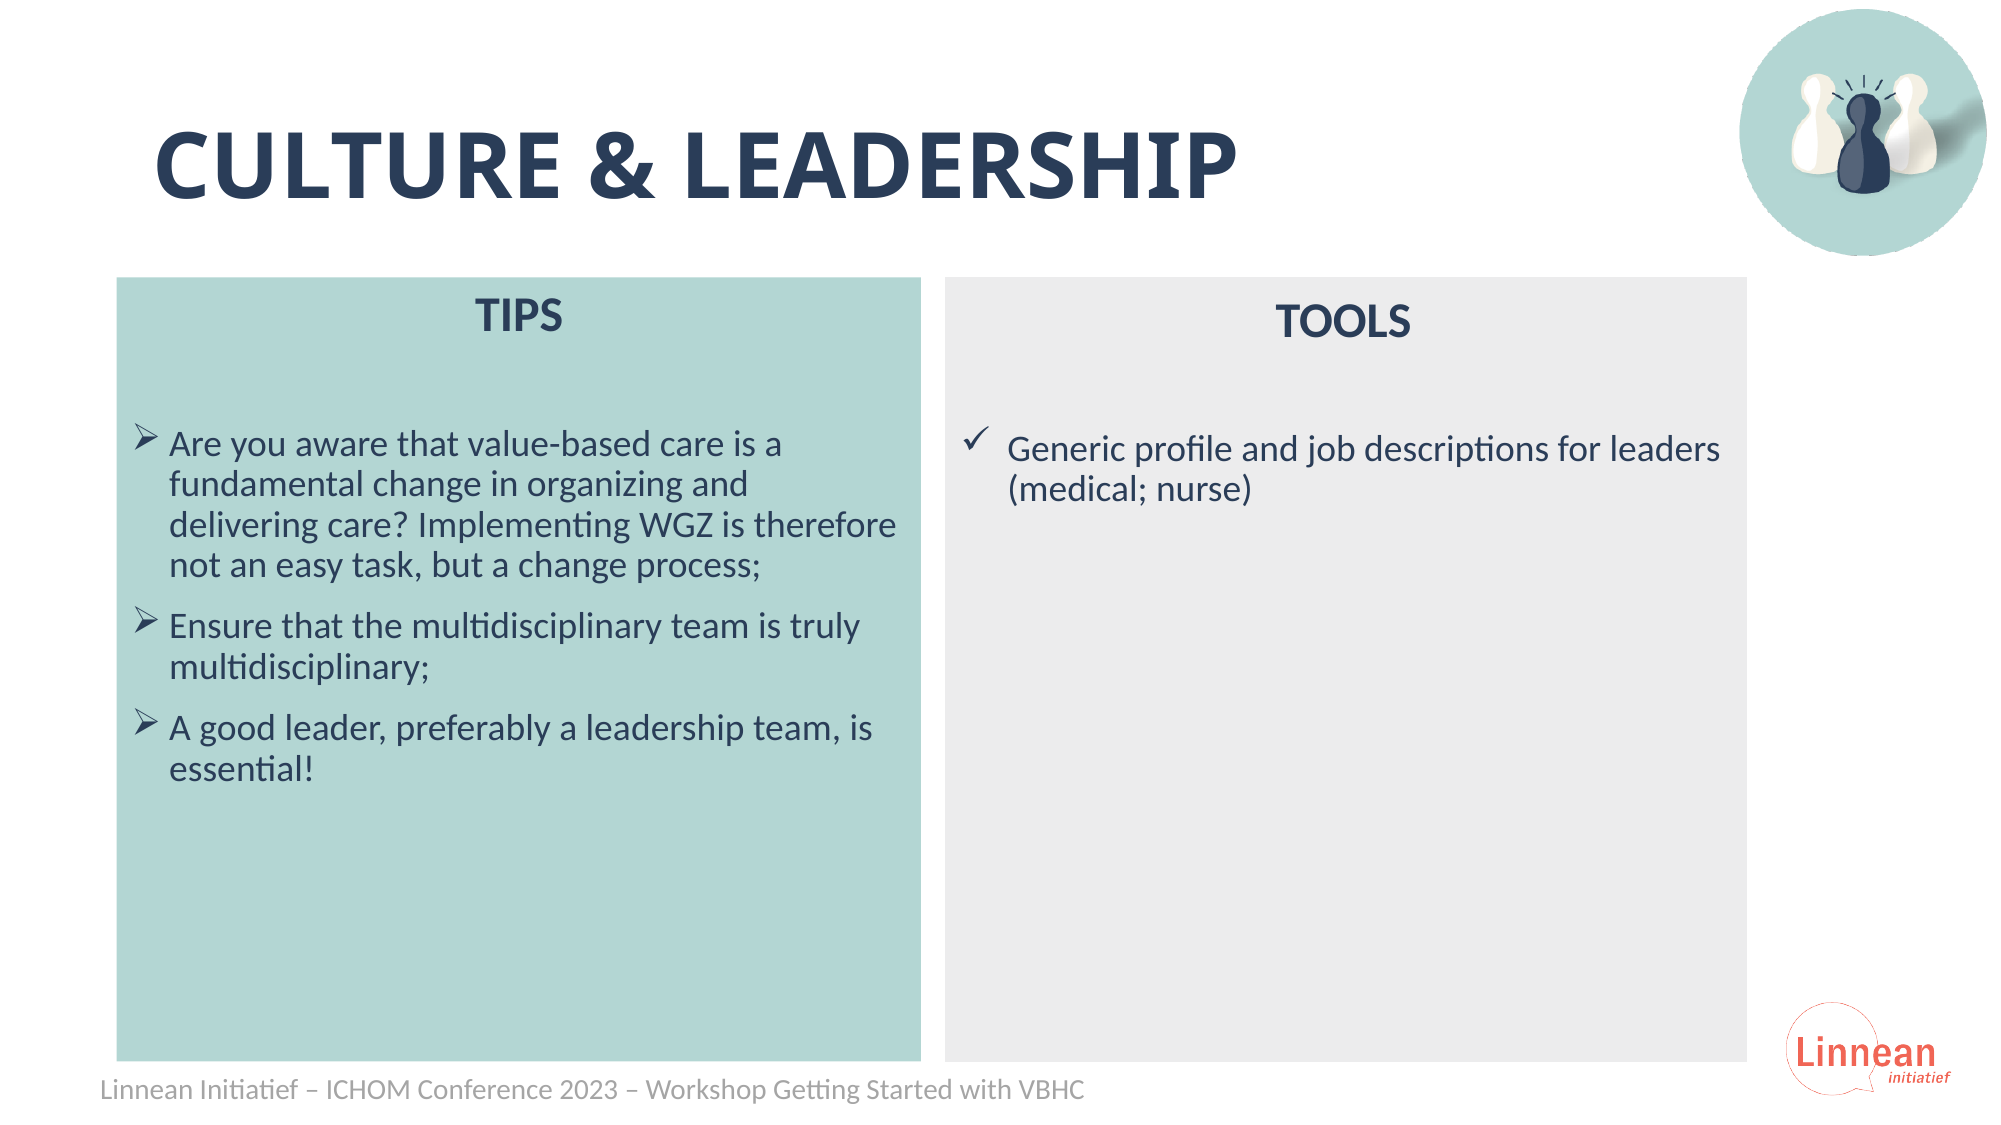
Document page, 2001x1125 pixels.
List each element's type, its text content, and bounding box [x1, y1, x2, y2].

text_box Linnean Initiatief – ICHOM Conference 2023 – Workshop Getting Started with VBHC [85, 1063, 1226, 1113]
text_box [116, 995, 922, 1062]
picture [1738, 7, 1987, 256]
text_box [116, 276, 922, 280]
title CULTURE & LEADERSHIP [137, 59, 1863, 278]
picture [945, 277, 2000, 1116]
list TIPS Are you aware that value-based care is a fundamental change in organizing and delivering care? Implementing WGZ is therefore not an easy task, but a change process; Ensure that the multidisciplinary team is truly multidisciplinary; A good leader, preferably a leadership team, is essential! [116, 280, 922, 995]
